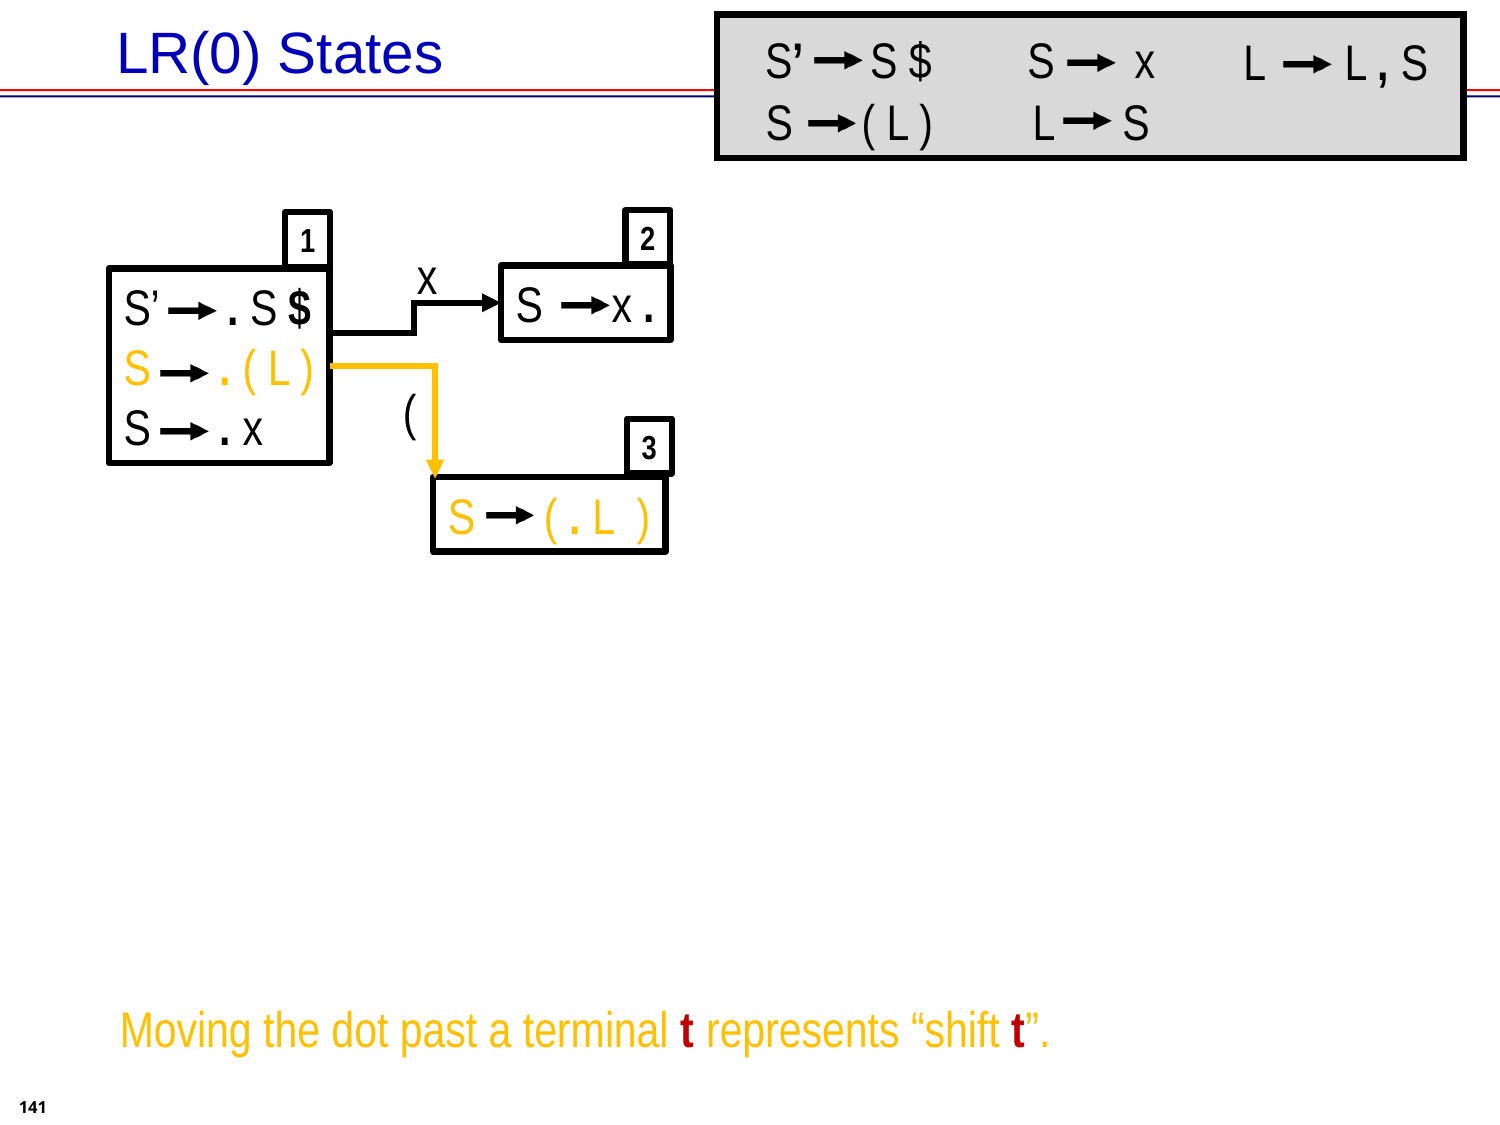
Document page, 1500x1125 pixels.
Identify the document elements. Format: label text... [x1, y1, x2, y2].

text_box x [402, 236, 453, 301]
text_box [107, 211, 331, 466]
slide_number 141 [0, 1089, 63, 1125]
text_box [431, 418, 673, 553]
title LR(0) States [101, 14, 714, 86]
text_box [330, 366, 436, 479]
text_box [330, 303, 501, 334]
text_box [717, 14, 1464, 159]
text_box Moving the dot past a terminal t represents “shift t”. [104, 990, 1066, 1066]
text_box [499, 209, 672, 342]
